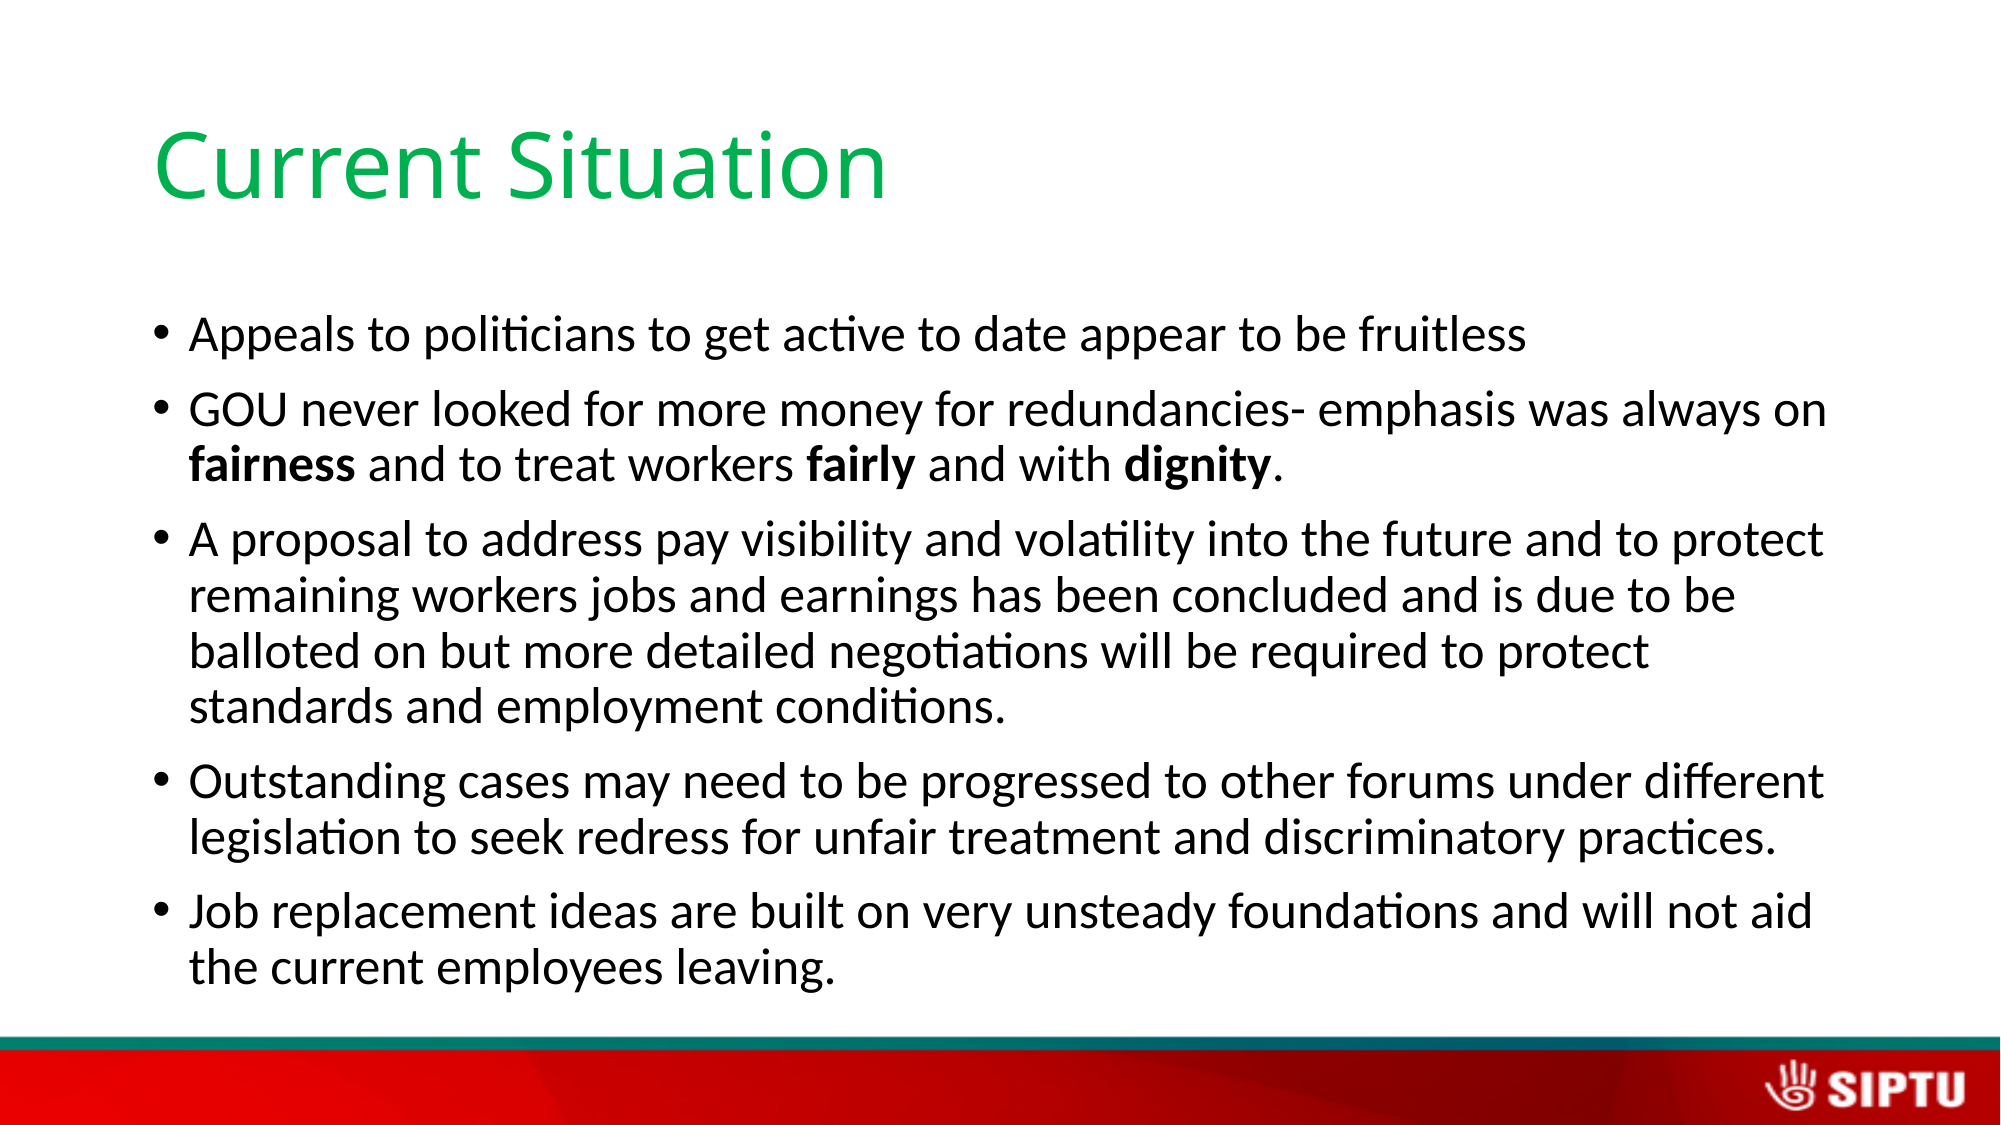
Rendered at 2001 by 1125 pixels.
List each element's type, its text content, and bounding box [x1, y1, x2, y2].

title Current Situation [137, 59, 1863, 278]
list Appeals to politicians to get active to date appear to be fruitless GOU never looked for more money for redundancies- emphasis was always on fairness and to treat workers fairly and with dignity. A proposal to address pay visibility and volatility into the future and to protect remaining workers jobs and earnings has been concluded and is due to be balloted on but more detailed negotiations will be required to protect standards and employment conditions. Outstanding cases may need to be progressed to other forums under different legislation to seek redress for unfair treatment and discriminatory practices. Job replacement ideas are built on very unsteady foundations and will not aid the current employees leaving. [137, 299, 1863, 1014]
picture [0, 0, 2001, 1125]
